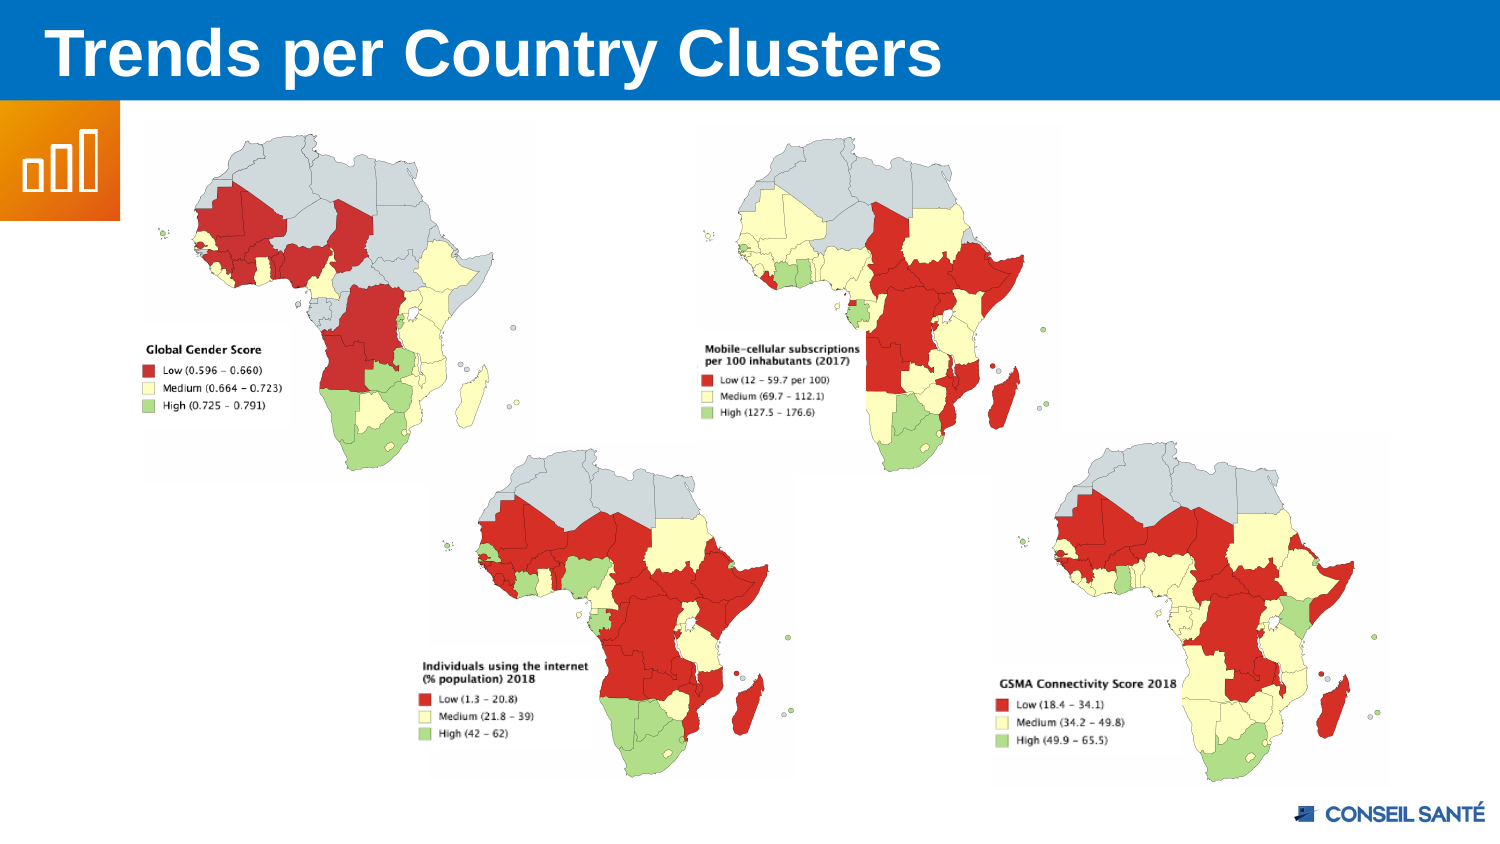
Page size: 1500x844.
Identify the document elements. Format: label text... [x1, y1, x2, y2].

picture [1293, 801, 1485, 827]
text_box Trends per Country Clusters [29, 2, 1377, 98]
picture [0, 100, 121, 221]
text_box [0, 0, 1500, 103]
picture [134, 121, 1390, 788]
